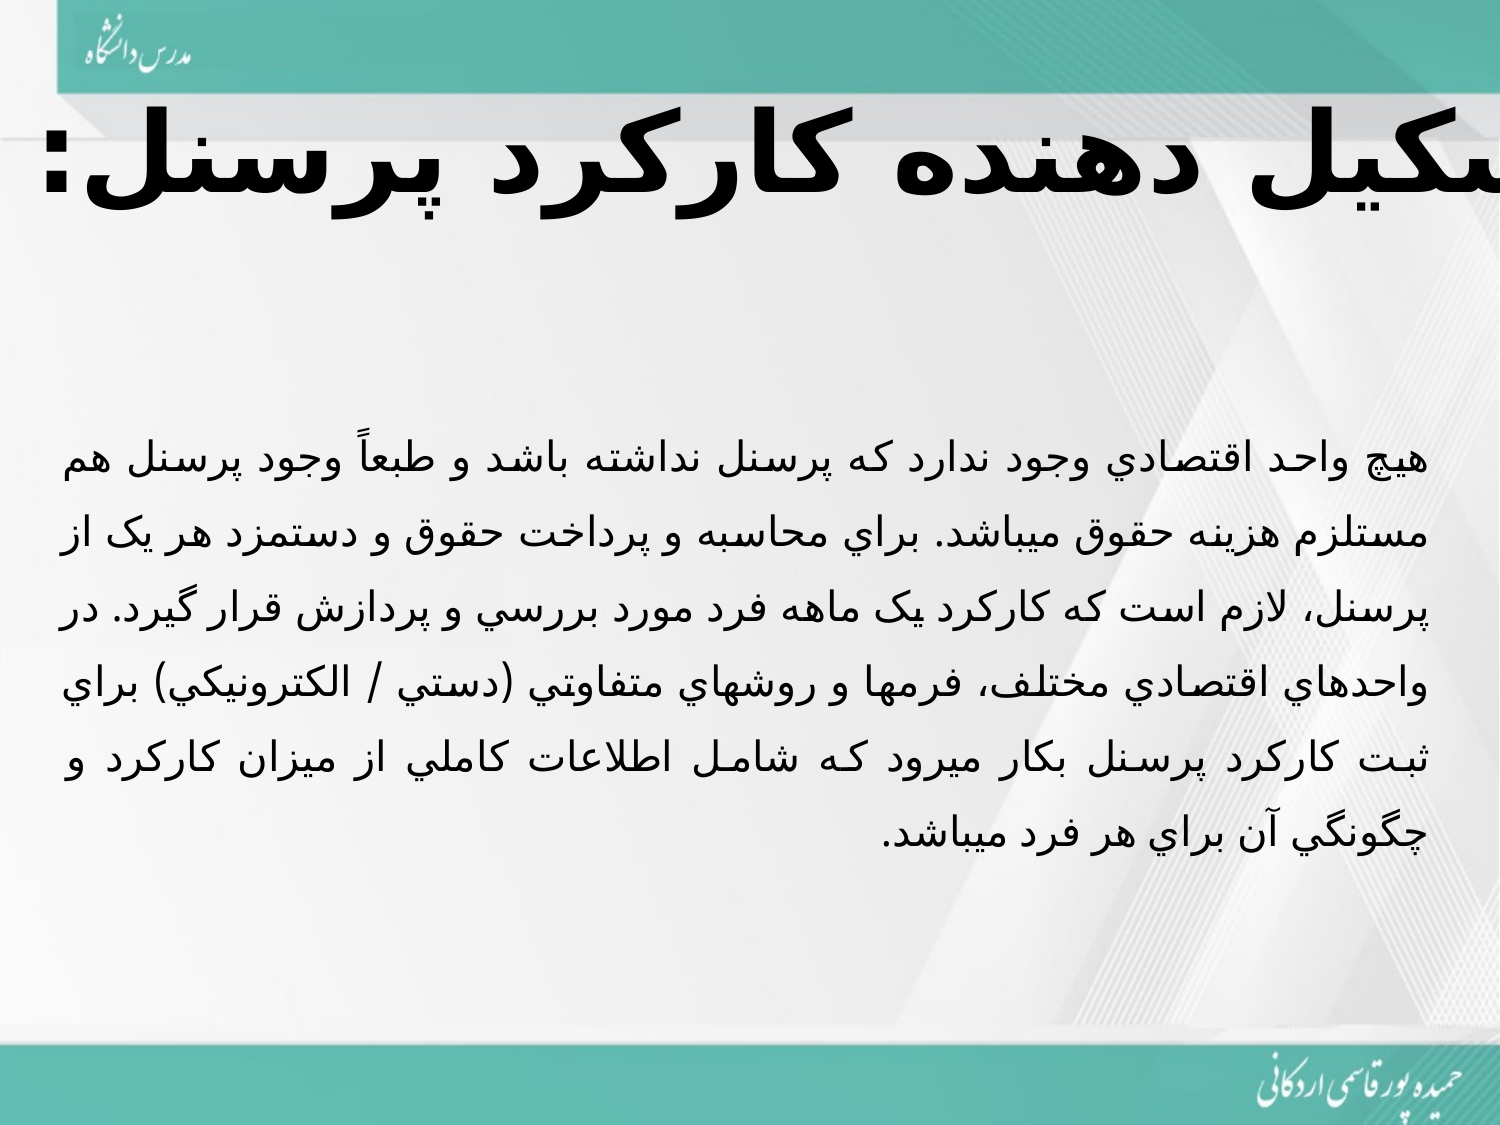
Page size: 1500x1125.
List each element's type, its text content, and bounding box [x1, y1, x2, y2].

text_box هيچ واحد اقتصادي وجود ندارد که پرسنل نداشته باشد و طبعاً وجود پرسنل هم مستلزم هزينه حقوق مي­باشد. براي محاسبه و پرداخت حقوق و دستمزد هر يک از پرسنل، لازم است که کارکرد يک ماهه فرد مورد بررسي و پردازش قرار گيرد. در واحدهاي اقتصادي مختلف، فرم­ها و روشهاي متفاوتي (دستي / الکترونيکي) براي ثبت کارکرد پرسنل بکار مي­رود که شامل اطلاعات کاملي از ميزان کارکرد و چگونگي آن براي هر فرد مي­باشد. [44, 397, 1445, 929]
text_box عوامل تشکيل دهنده کارکرد پرسنل: [19, 72, 1500, 223]
picture [0, 0, 1500, 1125]
